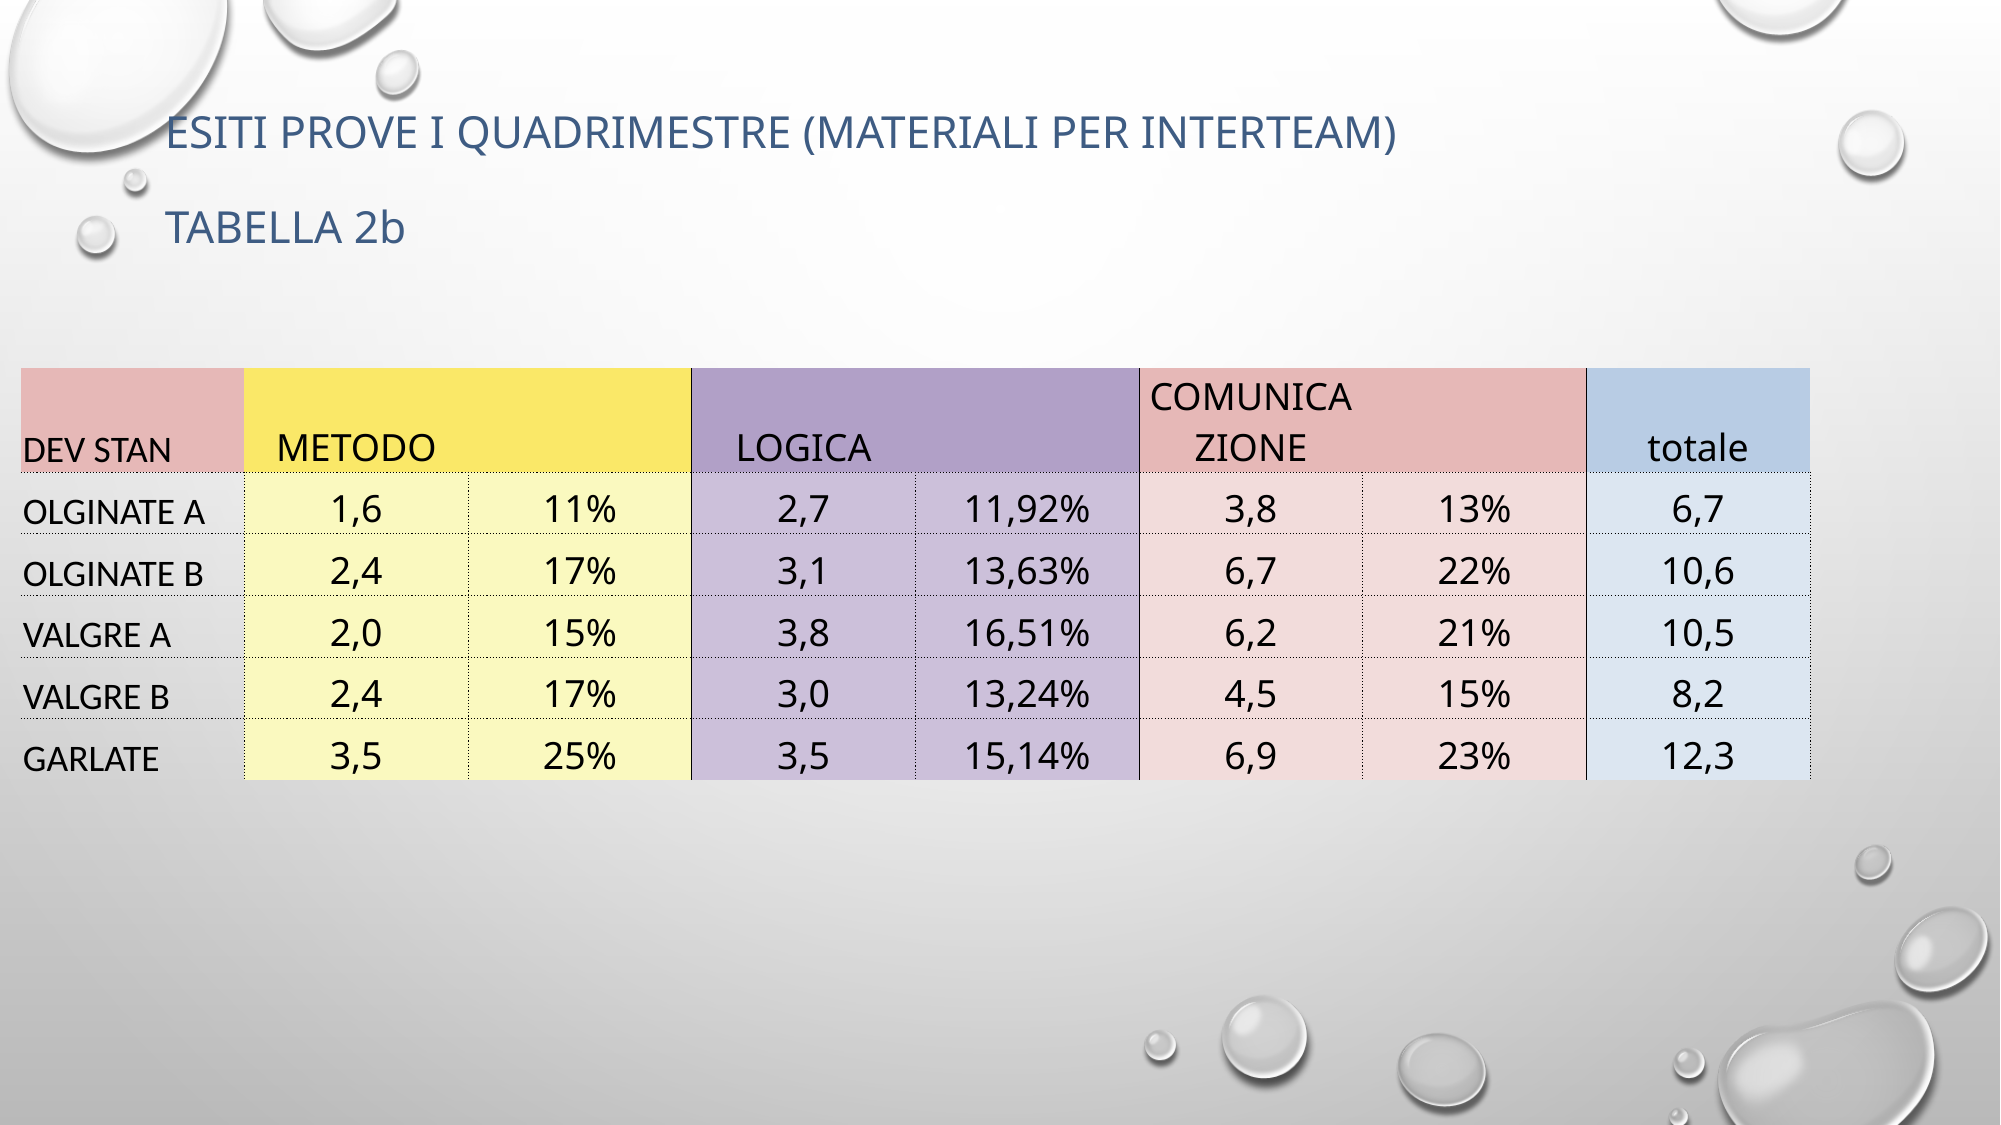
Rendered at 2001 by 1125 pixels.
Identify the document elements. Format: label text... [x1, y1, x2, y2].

table_cell 2,4 [244, 534, 468, 596]
table_cell OLGINATE B [21, 534, 244, 596]
table_header [468, 368, 691, 472]
table_header [915, 368, 1139, 472]
table_cell OLGINATE A [21, 472, 244, 534]
table_cell 12,3 [1587, 719, 1810, 780]
table_cell 13% [1363, 472, 1586, 534]
table_cell VALGRE B [21, 657, 244, 719]
table_cell 10,5 [1587, 596, 1810, 657]
table_cell 25% [468, 719, 691, 780]
table_cell 6,9 [1140, 719, 1363, 780]
table_cell 15% [1363, 657, 1586, 719]
table_cell 15% [468, 596, 691, 657]
table_cell 13,63% [915, 534, 1139, 596]
table_cell 22% [1363, 534, 1586, 596]
table_cell 13,24% [915, 657, 1139, 719]
table_cell 2,4 [244, 657, 468, 719]
table_cell 3,5 [244, 719, 468, 780]
title ESITI PROVE I QUADRIMESTRE (MATERIALI PER INTERTEAM) TABELLA 2b [149, 101, 1851, 364]
table_header [1363, 368, 1586, 472]
table_cell 23% [1363, 719, 1586, 780]
table_cell 11,92% [915, 472, 1139, 534]
table_cell 1,6 [244, 472, 468, 534]
table_cell 3,8 [1140, 472, 1363, 534]
table_cell 17% [468, 657, 691, 719]
table_cell 2,7 [692, 472, 915, 534]
table_cell 6,7 [1587, 472, 1810, 534]
table_cell 8,2 [1587, 657, 1810, 719]
table_cell GARLATE [21, 719, 244, 780]
table_cell 15,14% [915, 719, 1139, 780]
table_header totale [1587, 368, 1810, 472]
table_cell 3,1 [692, 534, 915, 596]
table_header DEV STAN [21, 368, 244, 472]
table_cell 10,6 [1587, 534, 1810, 596]
table_header LOGICA [692, 368, 915, 472]
table_cell 21% [1363, 596, 1586, 657]
table_cell 3,0 [692, 657, 915, 719]
table_cell VALGRE A [21, 596, 244, 657]
table_header METODO [244, 368, 468, 472]
picture [0, 0, 2000, 1125]
table_cell 16,51% [915, 596, 1139, 657]
table_cell 6,7 [1140, 534, 1363, 596]
table_cell 6,2 [1140, 596, 1363, 657]
table_cell 11% [468, 472, 691, 534]
table_cell 4,5 [1140, 657, 1363, 719]
table_header COMUNICAZIONE [1140, 368, 1363, 472]
table_cell 3,5 [692, 719, 915, 780]
table_cell 2,0 [244, 596, 468, 657]
table_cell 3,8 [692, 596, 915, 657]
table_cell 17% [468, 534, 691, 596]
